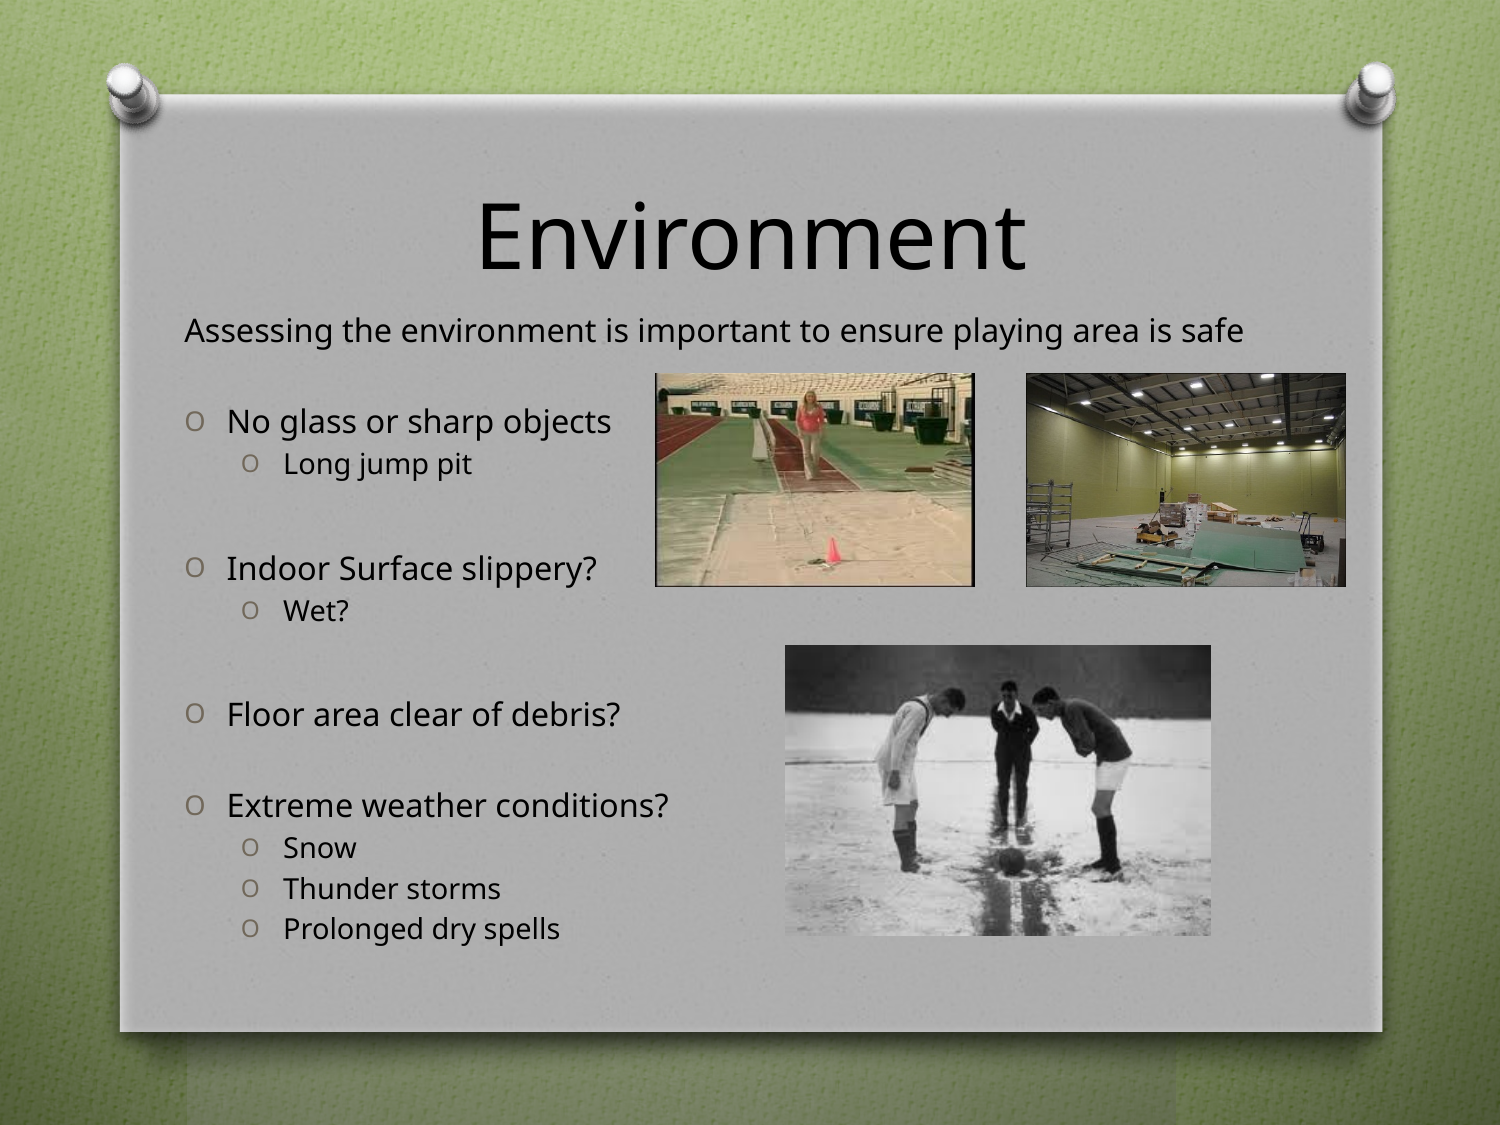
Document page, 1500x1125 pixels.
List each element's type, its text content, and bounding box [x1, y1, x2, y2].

picture [75, 29, 198, 153]
list Assessing the environment is important to ensure playing area is safe No glass or sharp objects Long jump pit Indoor Surface slippery? Wet? Floor area clear of debris? Extreme weather conditions? Snow Thunder storms Prolonged dry spells [169, 302, 1351, 955]
picture [1317, 35, 1439, 156]
title Environment [179, 134, 1323, 302]
picture [1026, 373, 1346, 587]
picture [785, 644, 1211, 936]
picture [655, 373, 976, 587]
